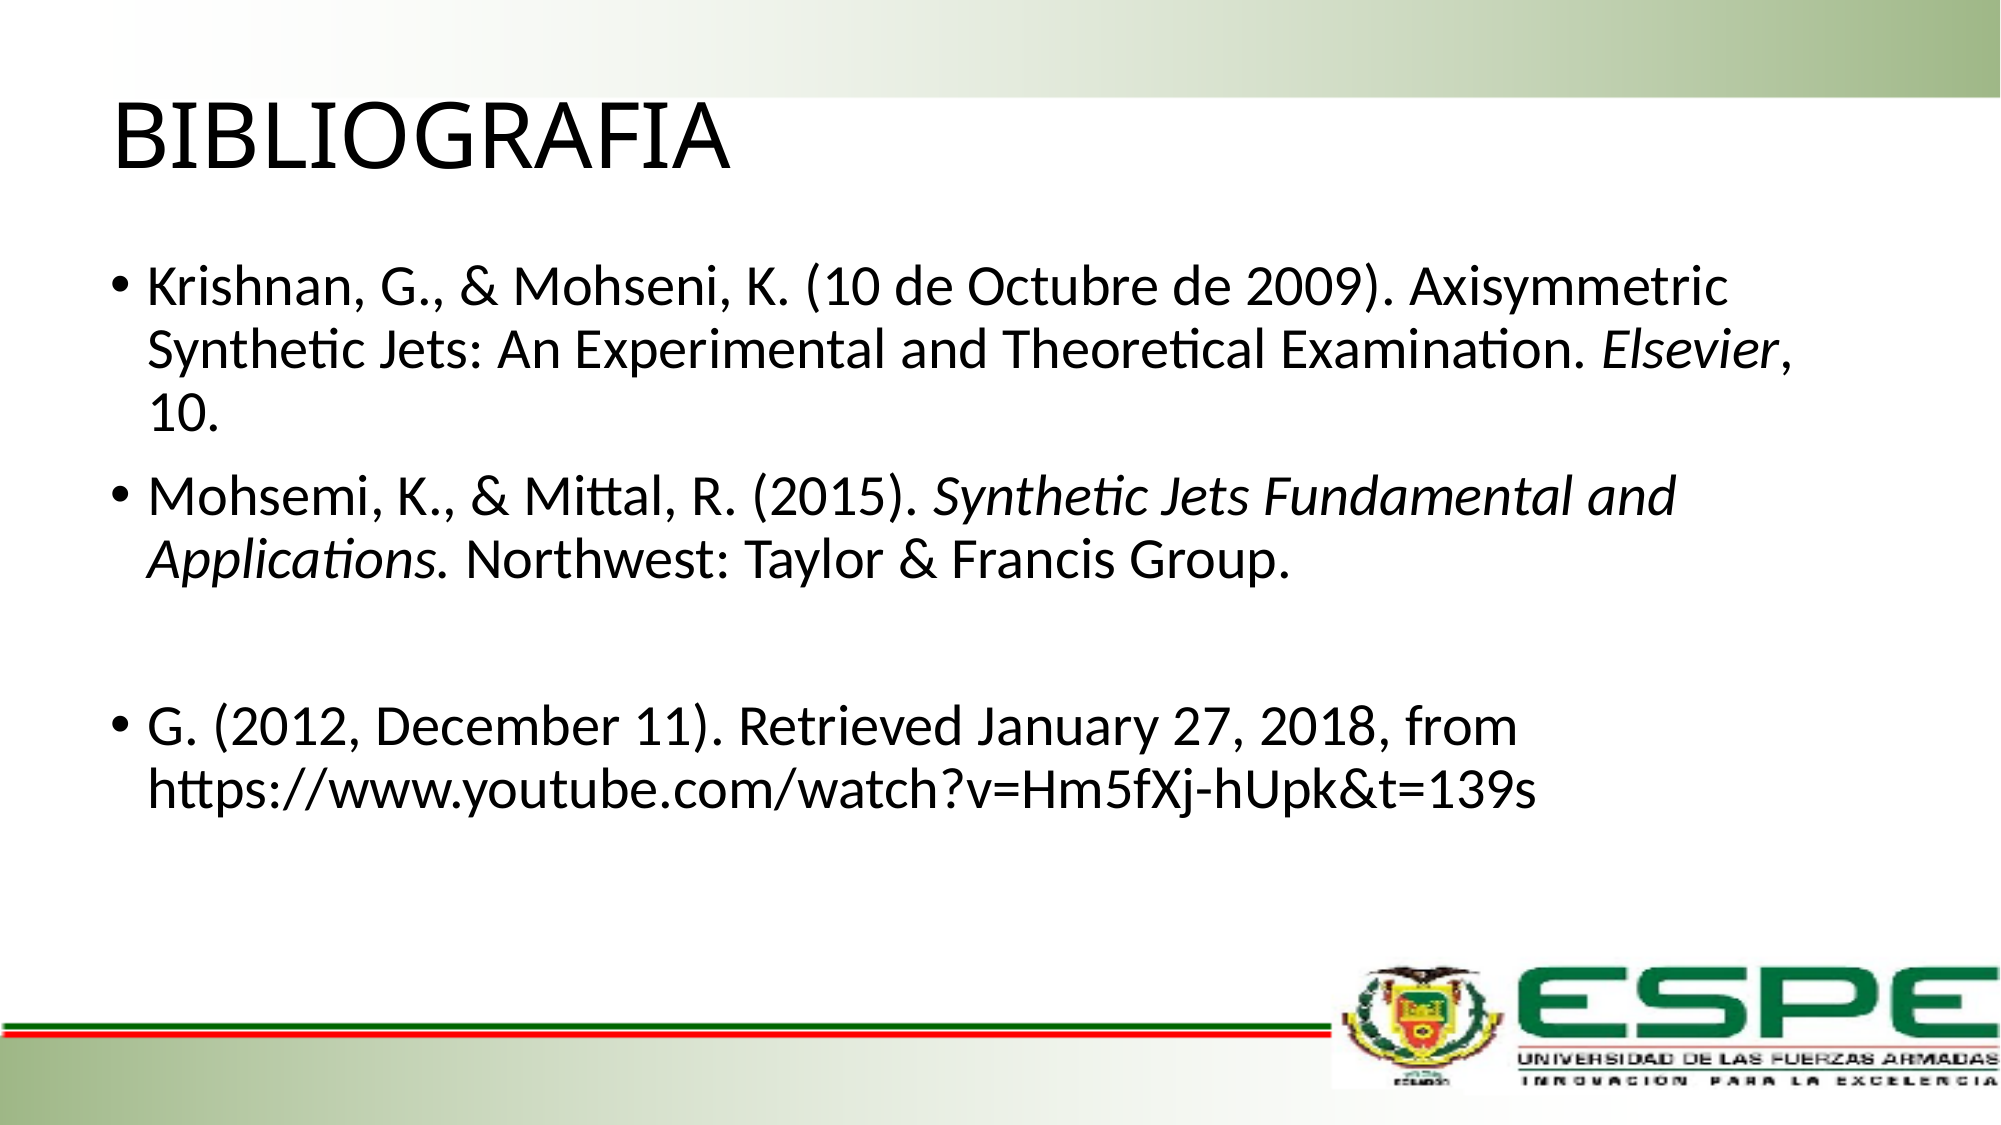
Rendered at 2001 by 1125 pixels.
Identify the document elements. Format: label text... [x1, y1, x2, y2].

list Krishnan, G., & Mohseni, K. (10 de Octubre de 2009). Axisymmetric Synthetic Jets: An Experimental and Theoretical Examination. Elsevier, 10. Mohsemi, K., & Mittal, R. (2015). Synthetic Jets Fundamental and Applications. Northwest: Taylor & Francis Group. G. (2012, December 11). Retrieved January 27, 2018, from https://www.youtube.com/watch?v=Hm5fXj-hUpk&t=139s [95, 247, 1821, 962]
title BIBLIOGRAFIA [95, 30, 1821, 247]
picture [0, 0, 2001, 1125]
